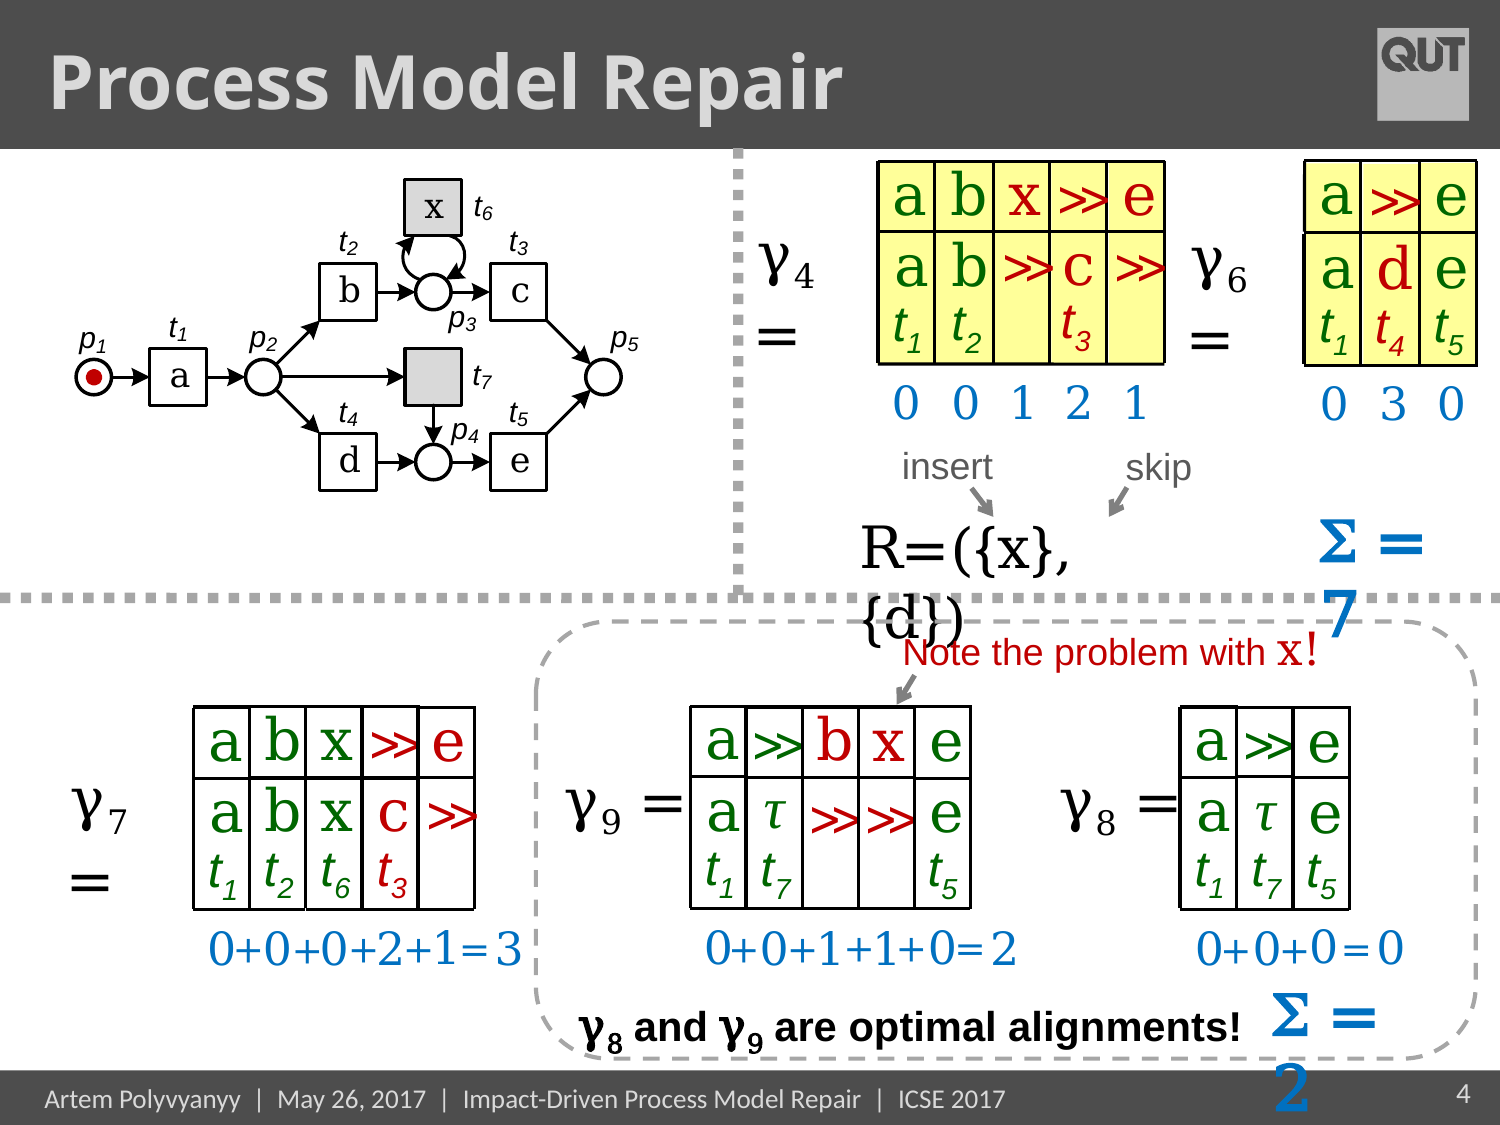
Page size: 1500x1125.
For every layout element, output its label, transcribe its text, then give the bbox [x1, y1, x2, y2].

text_box R=({x},{d}) [844, 502, 1169, 610]
text_box insert [887, 444, 1009, 495]
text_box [247, 694, 303, 910]
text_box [26, 155, 730, 583]
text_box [535, 611, 1476, 1059]
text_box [218, 912, 530, 984]
picture [1372, 23, 1474, 125]
footer Artem Polyvyanyy | May 26, 2017 | Impact-Driven Process Model Repair | ICSE 2017 [29, 1073, 1306, 1121]
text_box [192, 695, 245, 984]
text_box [971, 488, 994, 518]
slide_number 4 [1316, 1067, 1486, 1125]
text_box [78, 362, 110, 393]
text_box skip [1110, 443, 1208, 496]
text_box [1108, 487, 1128, 518]
text_box γ7 = [53, 754, 186, 919]
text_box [410, 695, 476, 910]
text_box γ8 and γ9 are optimal alignments! [525, 993, 1293, 1071]
text_box  = 7 [1305, 491, 1489, 657]
title Process Model Repair [32, 27, 1353, 132]
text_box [1172, 148, 1483, 438]
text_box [739, 148, 1166, 438]
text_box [353, 701, 405, 910]
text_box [252, 329, 573, 505]
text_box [304, 694, 370, 910]
